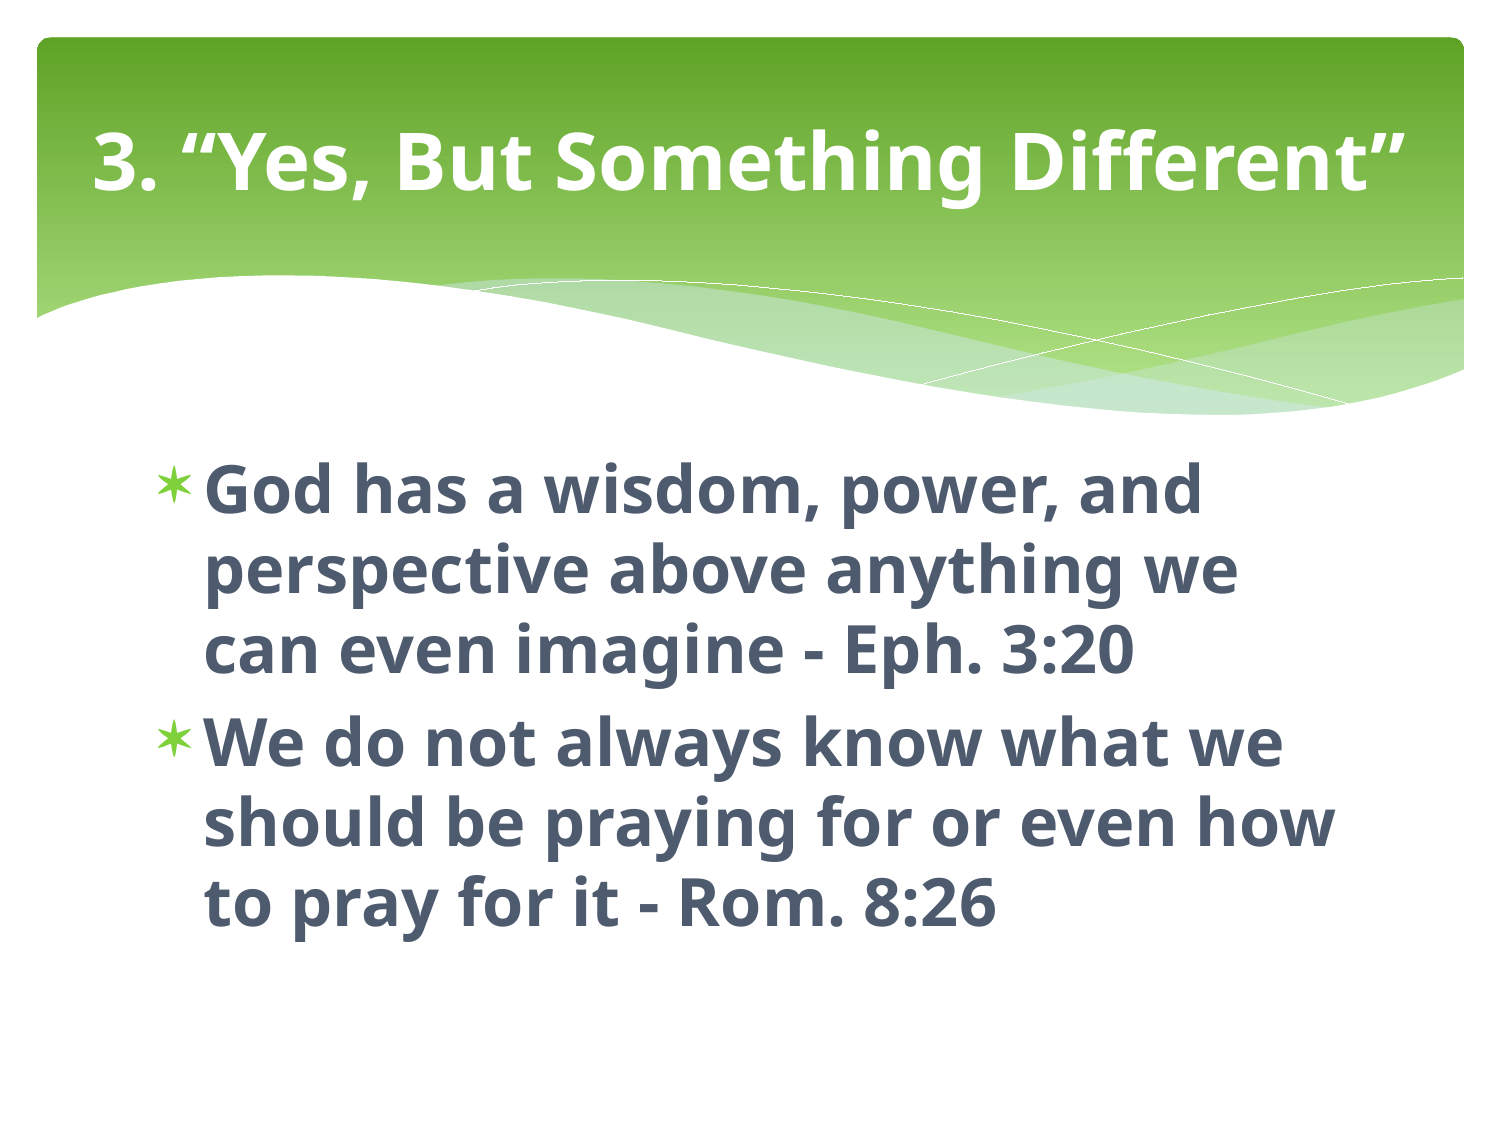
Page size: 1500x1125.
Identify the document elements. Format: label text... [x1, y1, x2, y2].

title 3. “Yes, But Something Different” [75, 55, 1425, 261]
list God has a wisdom, power, and perspective above anything we can even imagine - Eph. 3:20 We do not always know what we should be praying for or even how to pray for it - Rom. 8:26 [143, 438, 1359, 1005]
